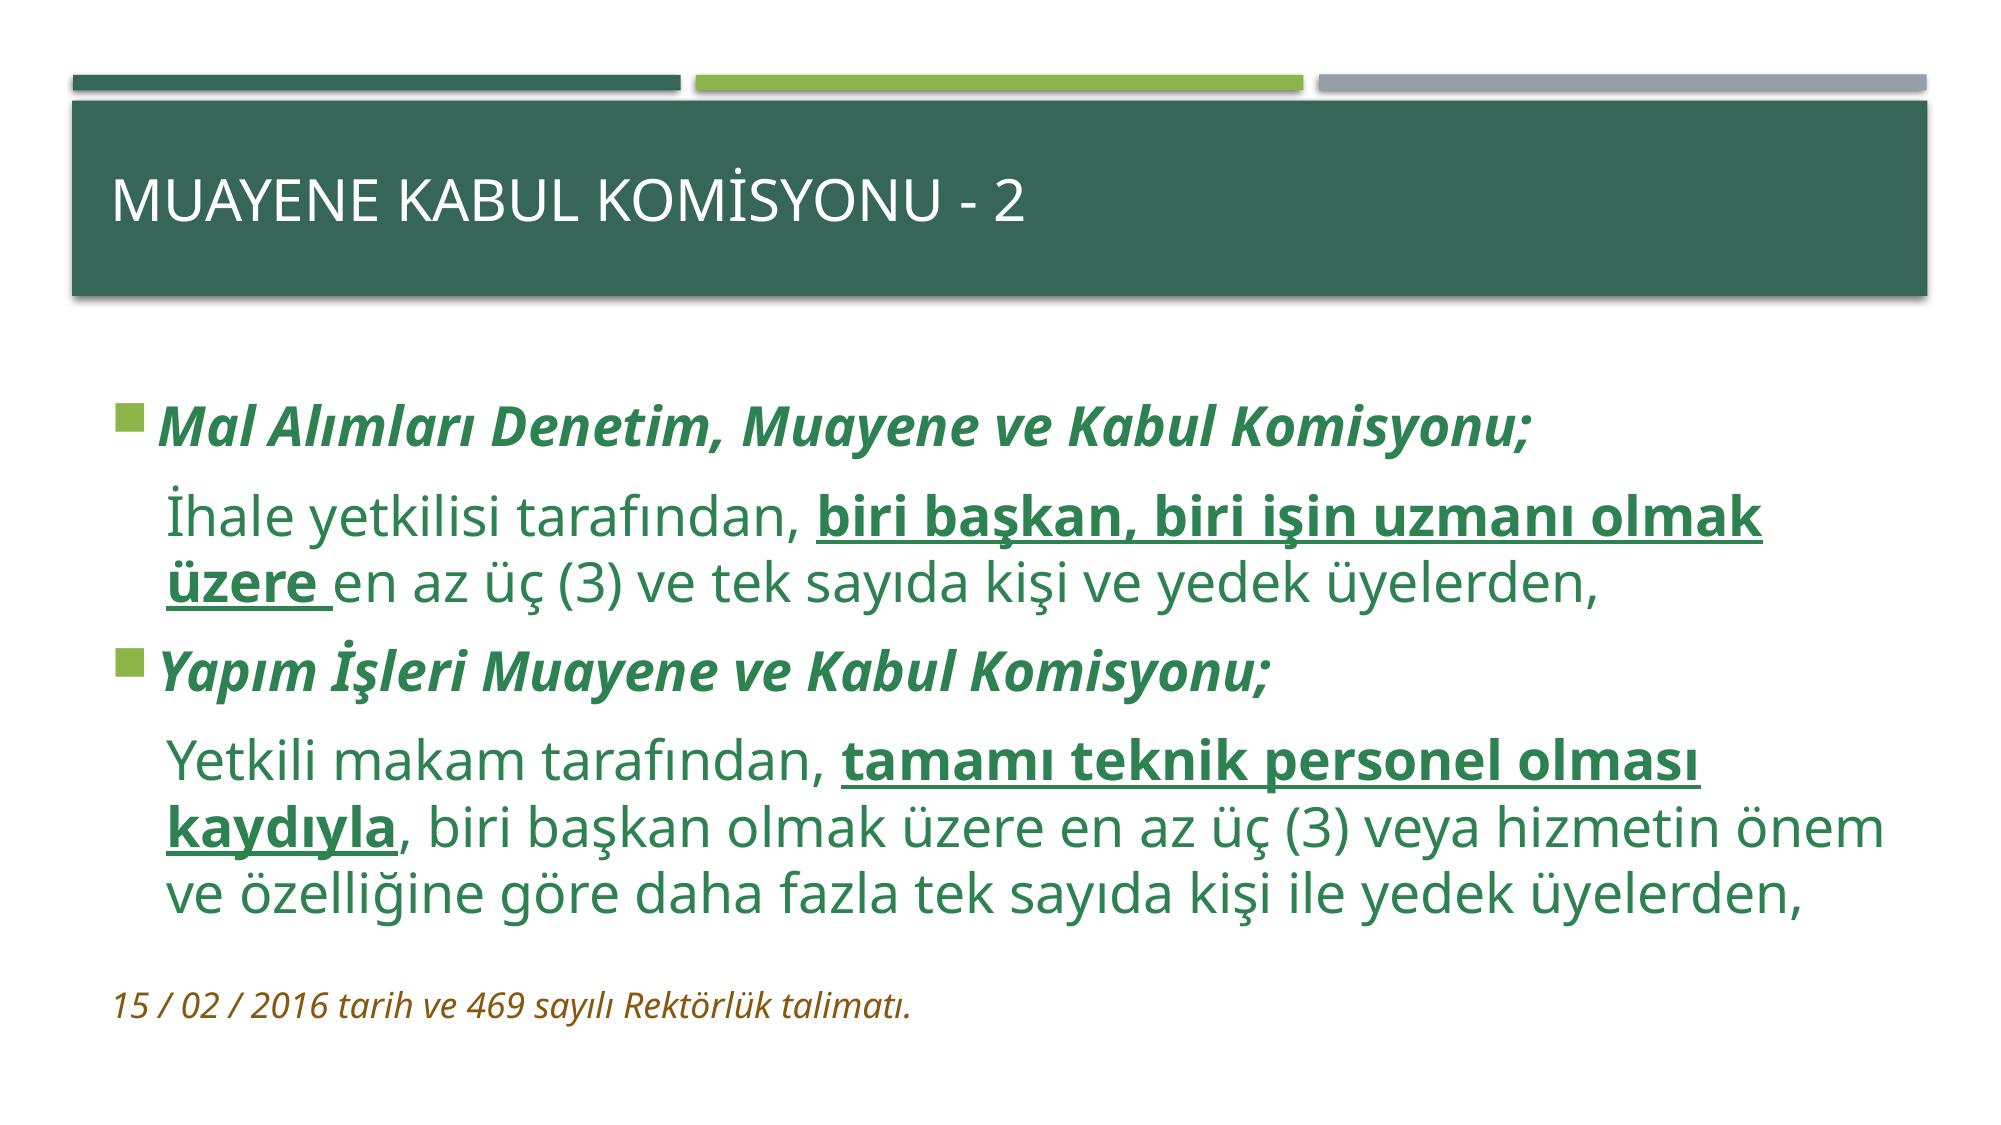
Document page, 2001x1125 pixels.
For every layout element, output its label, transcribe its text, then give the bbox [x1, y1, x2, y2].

title MUAYENE KABUL KOMİSYONU - 2 [95, 121, 1905, 241]
list Mal Alımları Denetim, Muayene ve Kabul Komisyonu; İhale yetkilisi tarafından, biri başkan, biri işin uzmanı olmak üzere en az üç (3) ve tek sayıda kişi ve yedek üyelerden, Yapım İşleri Muayene ve Kabul Komisyonu; Yetkili makam tarafından, tamamı teknik personel olması kaydıyla, biri başkan olmak üzere en az üç (3) veya hizmetin önem ve özelliğine göre daha fazla tek sayıda kişi ile yedek üyelerden, 15 / 02 / 2016 tarih ve 469 sayılı Rektörlük talimatı. [95, 357, 1905, 1060]
